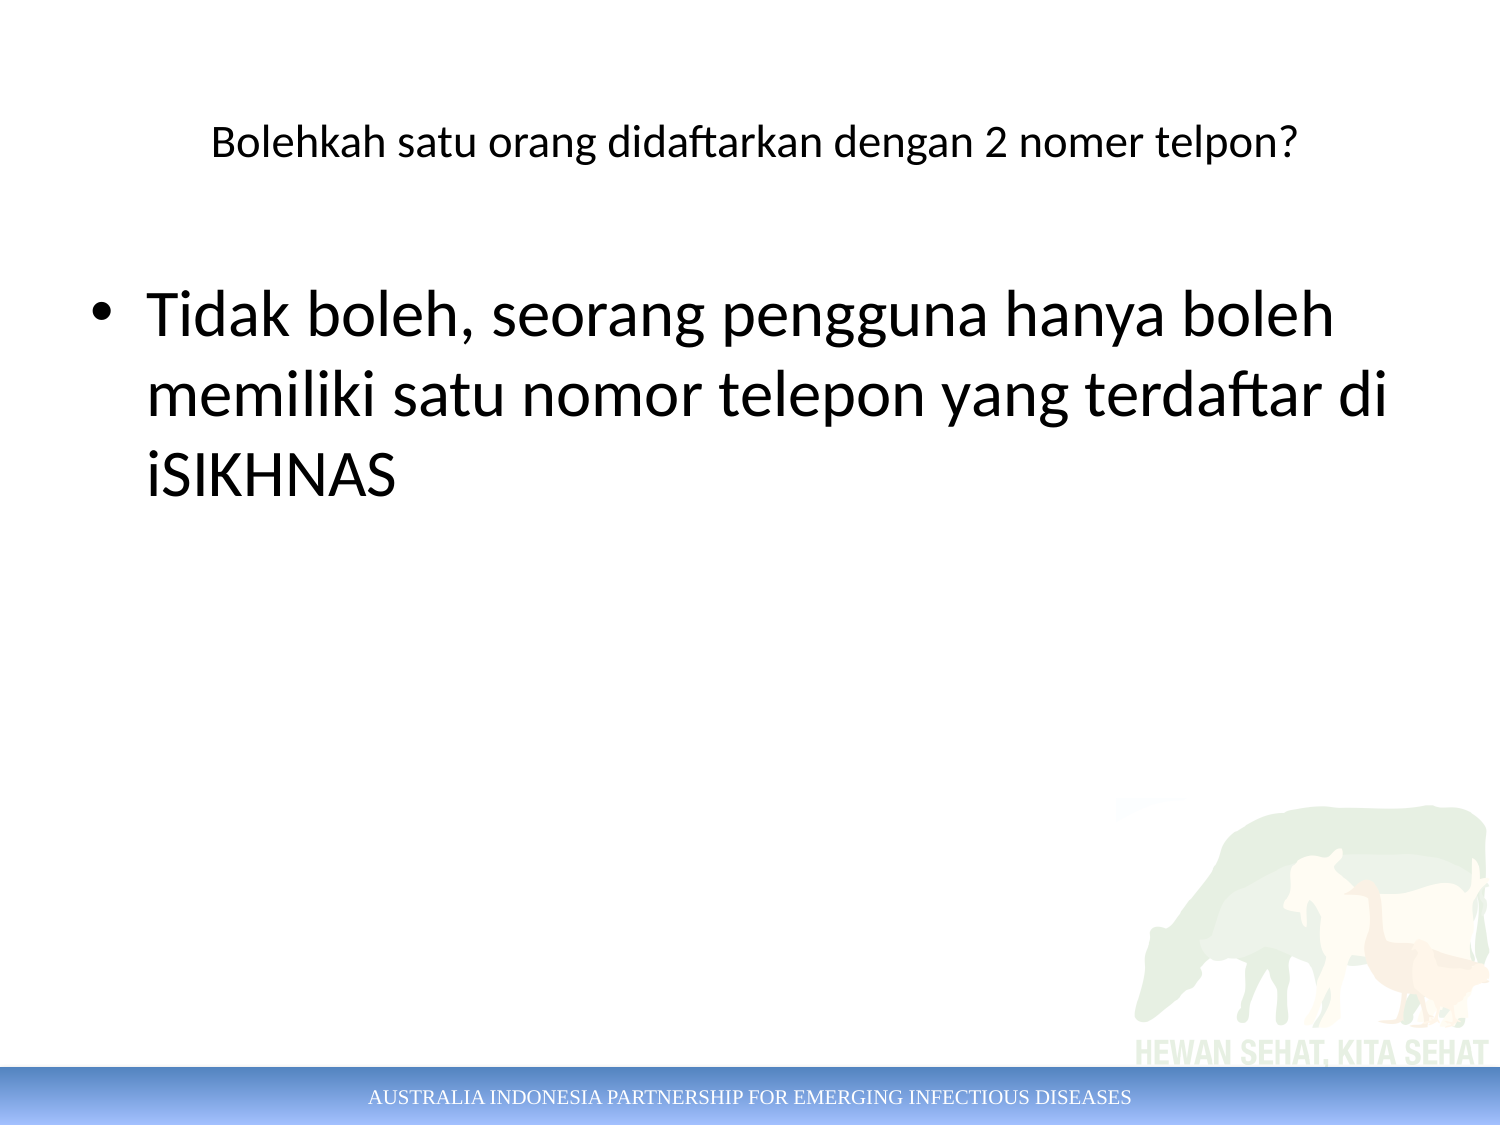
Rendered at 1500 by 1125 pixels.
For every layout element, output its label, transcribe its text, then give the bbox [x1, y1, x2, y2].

list Tidak boleh, seorang pengguna hanya boleh memiliki satu nomor telepon yang terdaftar di iSIKHNAS [75, 262, 1425, 1005]
title Bolehkah satu orang didaftarkan dengan 2 nomer telpon? [81, 45, 1432, 233]
